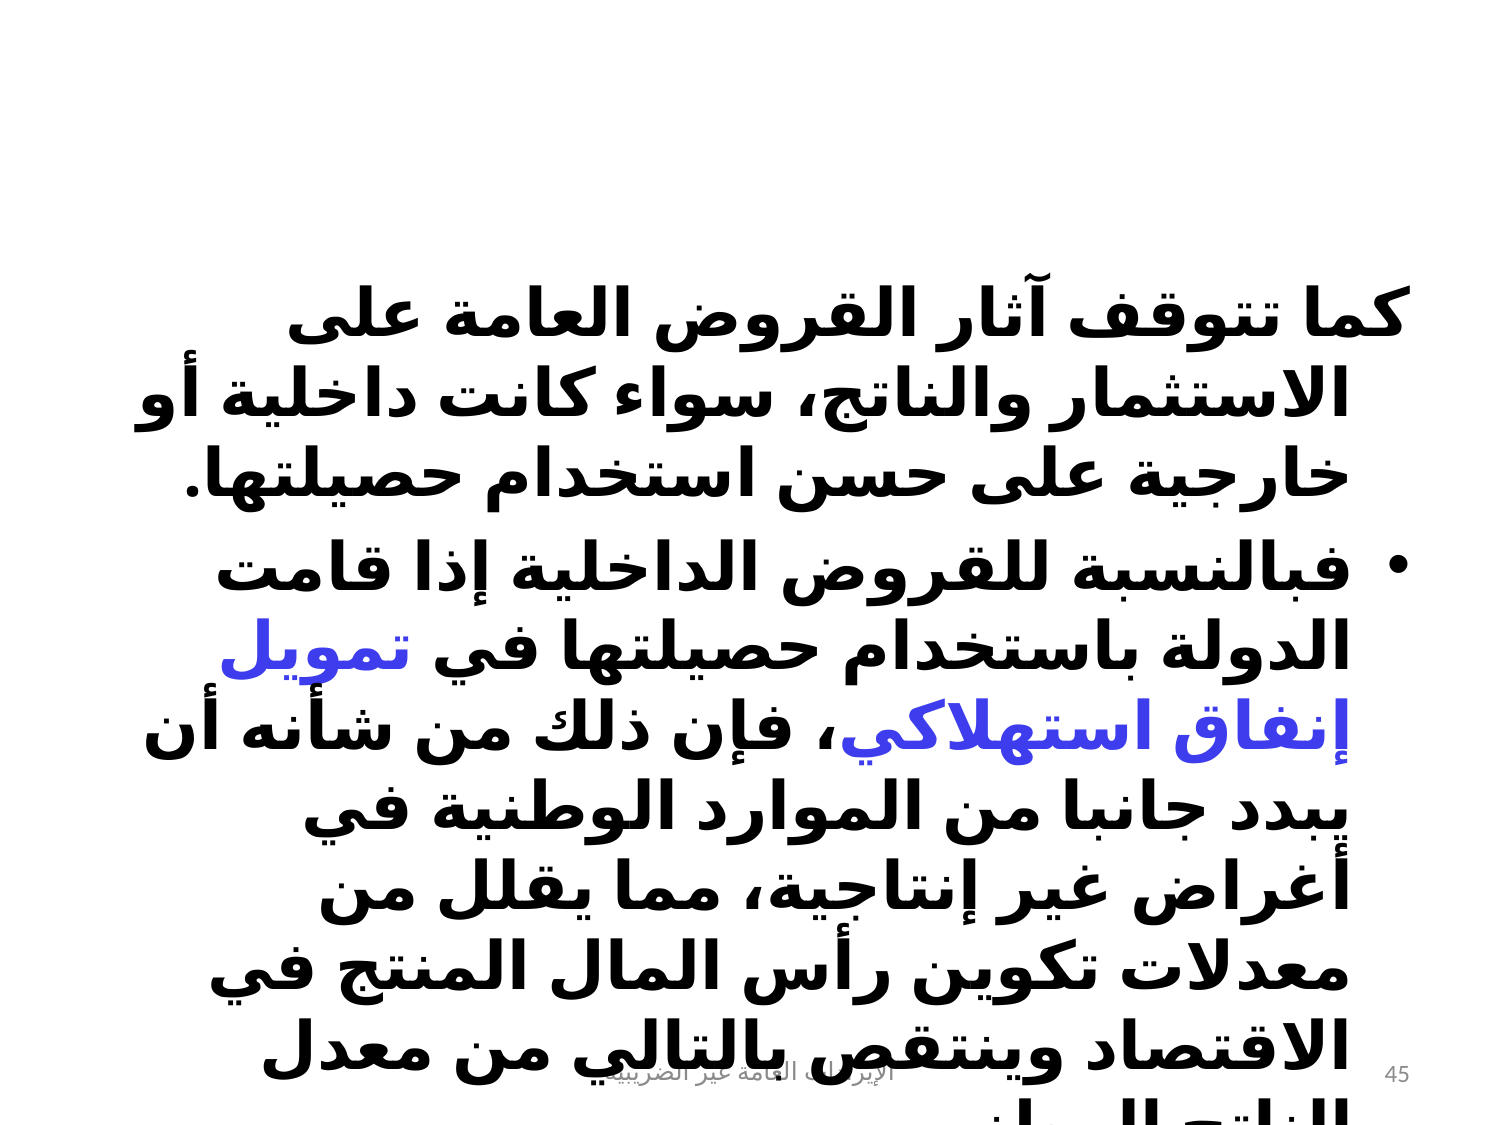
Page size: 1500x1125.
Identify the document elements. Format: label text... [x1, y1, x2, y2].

slide_number 45 [1074, 1042, 1425, 1103]
footer الإيرادات العامة غير الضريبية [512, 1042, 988, 1103]
list كما تتوقف آثار القروض العامة على الاستثمار والناتج، سواء كانت داخلية أو خارجية على حسن استخدام حصيلتها. فبالنسبة للقروض الداخلية إذا قامت الدولة باستخدام حصيلتها في تمويل إنفاق استهلاكي، فإن ذلك من شأنه أن يبدد جانبا من الموارد الوطنية في أغراض غير إنتاجية، مما يقلل من معدلات تكوين رأس المال المنتج في الاقتصاد وينتقص بالتالي من معدل الناتج الوطني. [75, 262, 1425, 1005]
